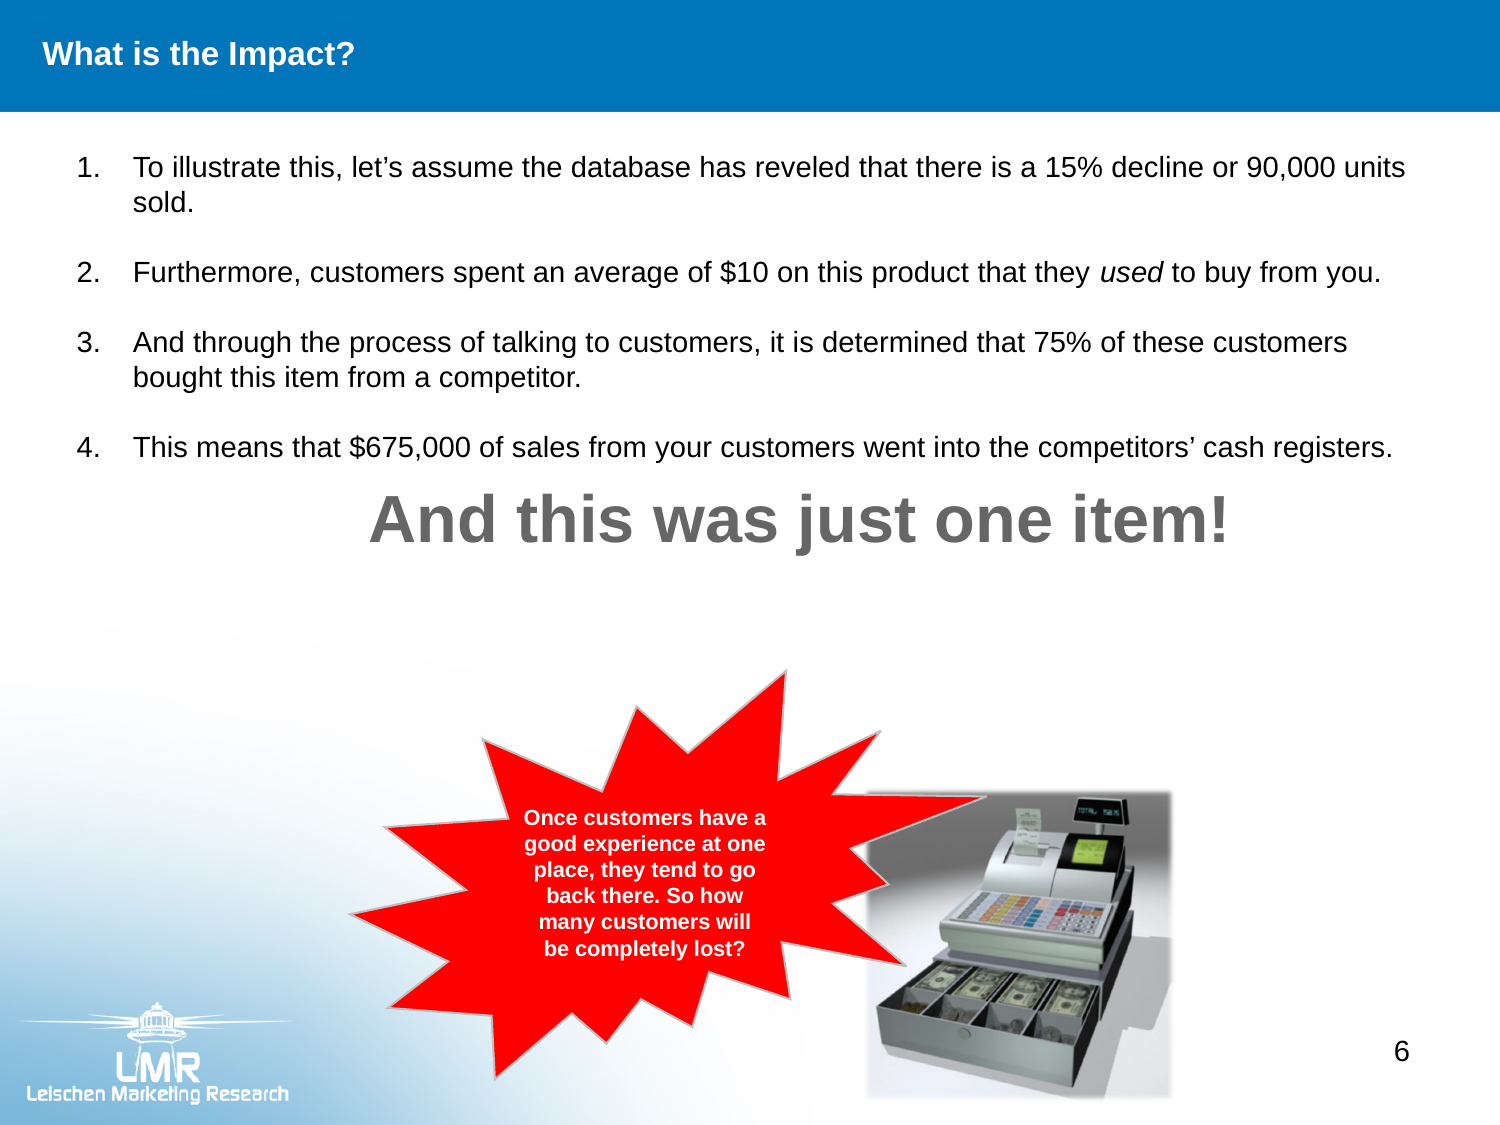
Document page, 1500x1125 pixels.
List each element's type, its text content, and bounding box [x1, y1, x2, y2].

text_box What is the Impact? [27, 24, 372, 80]
text_box And this was just one item! [353, 468, 1247, 564]
picture [0, 0, 1500, 1125]
text_box Once customers have a good experience at one place, they tend to go back there. So how many customers will be completely lost? [346, 668, 882, 1082]
text_box To illustrate this, let’s assume the database has reveled that there is a 15% decline or 90,000 units sold. Furthermore, customers spent an average of $10 on this product that they used to buy from you. And through the process of talking to customers, it is determined that 75% of these customers bought this item from a competitor. This means that $675,000 of sales from your customers went into the competitors’ cash registers. [61, 141, 1425, 471]
slide_number 6 [1175, 1024, 1425, 1103]
